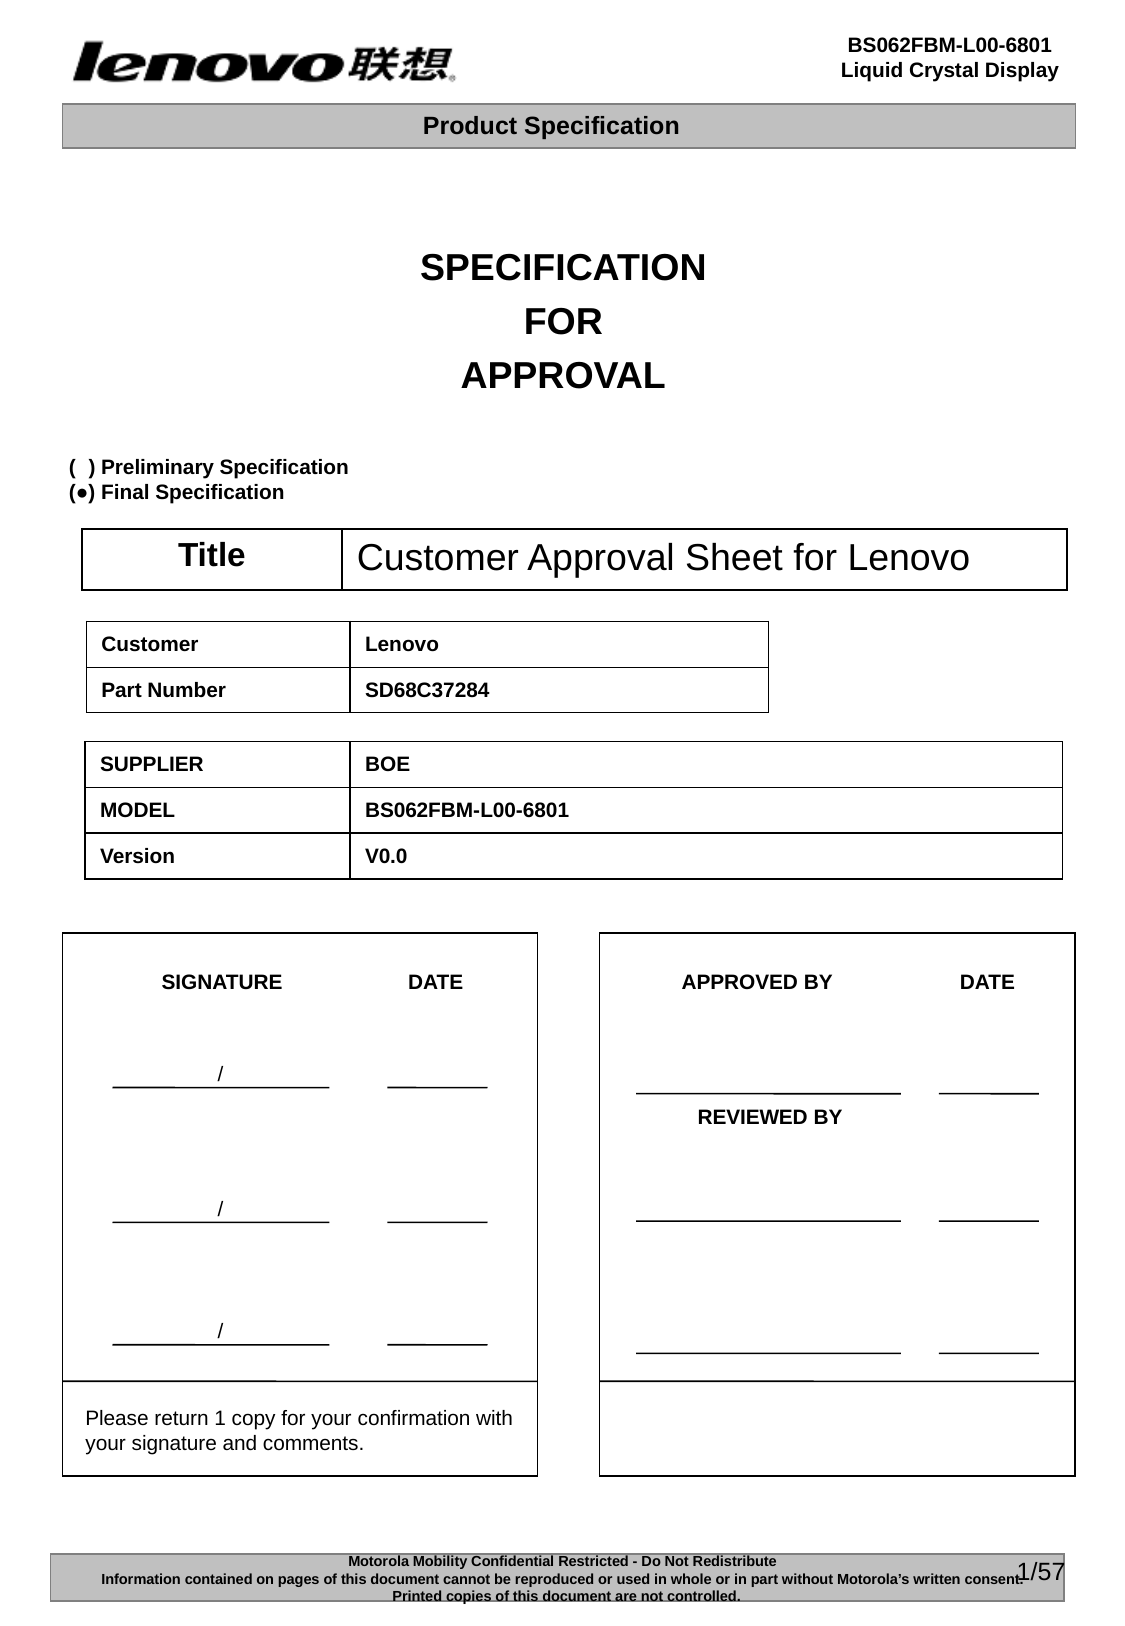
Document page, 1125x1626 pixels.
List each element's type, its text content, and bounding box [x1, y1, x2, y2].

table_header Customer Approval Sheet for Lenovo [343, 530, 1066, 589]
text_box [62, 933, 538, 1381]
text_box DATE [393, 961, 478, 1002]
text_box [62, 1382, 538, 1476]
table_cell Version [86, 834, 349, 878]
text_box / [202, 1310, 239, 1351]
table_header BOE [351, 742, 1062, 787]
table_header SUPPLIER [86, 742, 349, 787]
table_header Title [83, 530, 341, 589]
text_box Please return 1 copy for your confirmation with your signature and comments. [70, 1397, 528, 1463]
text_box [599, 933, 1075, 1476]
text_box / [202, 1053, 239, 1093]
table_cell MODEL [86, 788, 349, 832]
text_box (●) Preliminary Specification (●) Final Specification [54, 446, 364, 511]
text_box REVIEWED BY [682, 1096, 858, 1136]
text_box 1/57 [846, 1544, 1081, 1625]
text_box APPROVED BY [666, 961, 848, 1002]
text_box SIGNATURE [146, 961, 298, 1002]
text_box / [202, 1188, 239, 1229]
table_header Customer [87, 622, 349, 667]
picture [69, 30, 460, 87]
text_box SPECIFICATION FOR APPROVAL [405, 227, 722, 404]
table_cell BS062FBM-L00-6801 [351, 788, 1062, 832]
table_header Lenovo [351, 622, 768, 667]
table_cell Part Number [87, 668, 349, 712]
table_cell SD68C37284 [351, 668, 768, 712]
text_box DATE [945, 961, 1030, 1002]
table_cell V0.0 [351, 834, 1062, 878]
